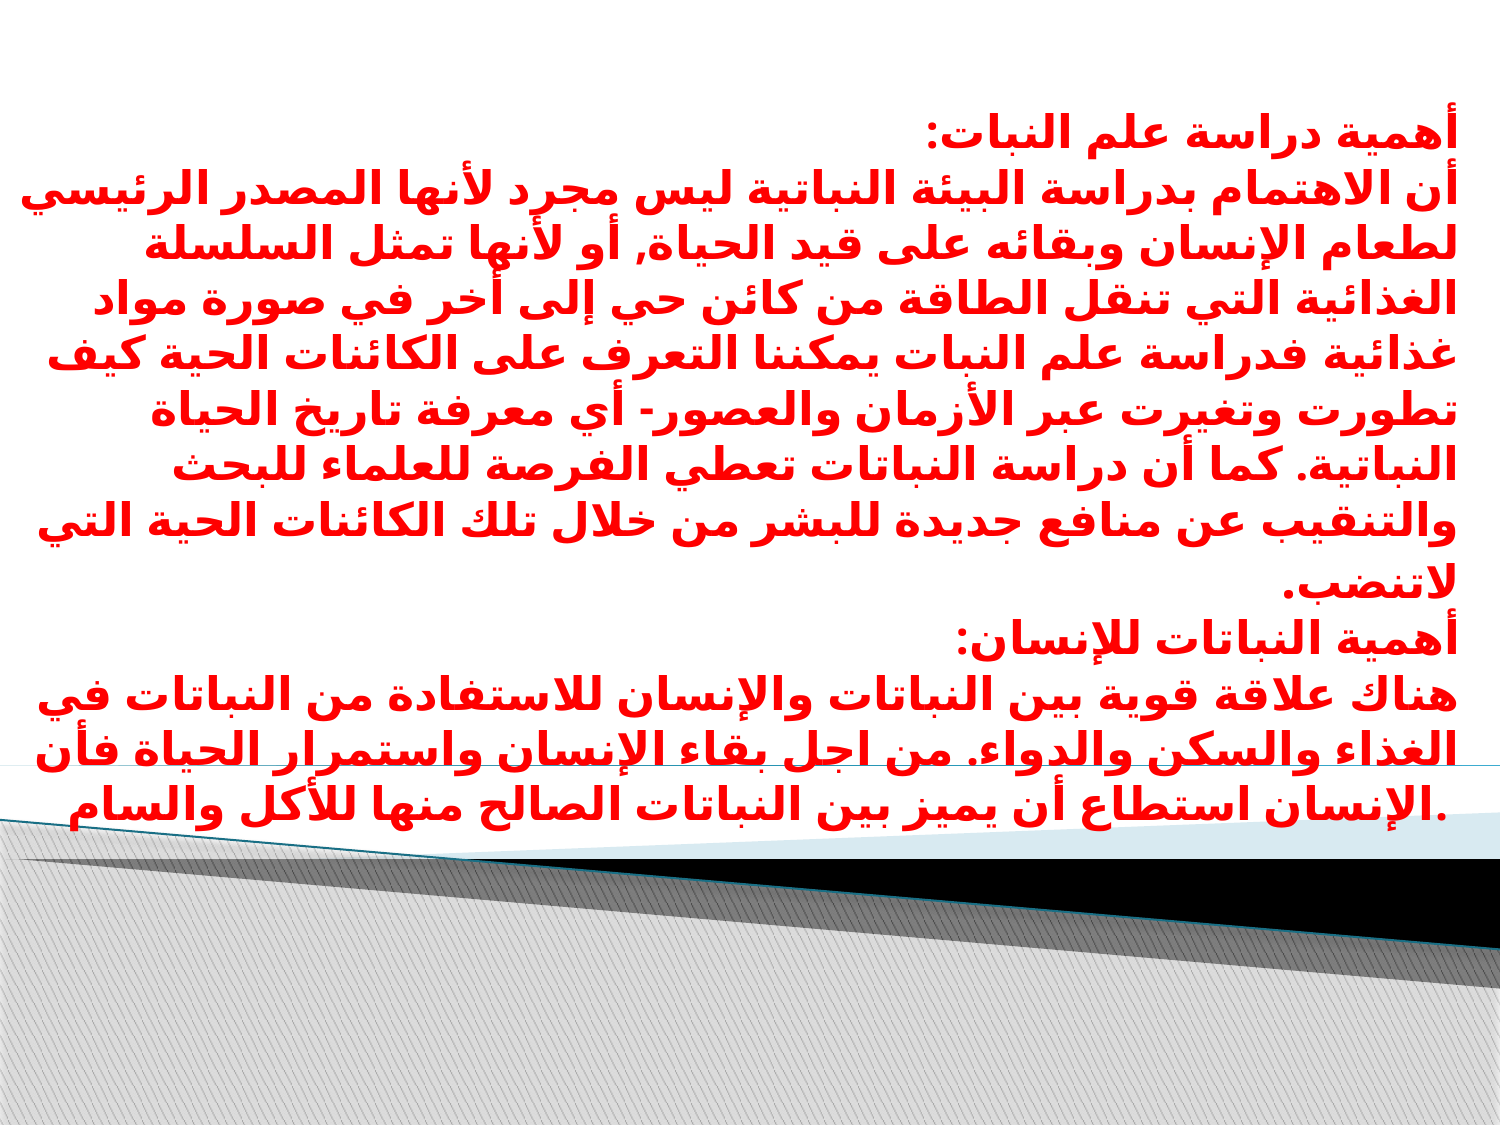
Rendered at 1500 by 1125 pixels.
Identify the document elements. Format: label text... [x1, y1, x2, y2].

picture [5, 859, 1500, 989]
title أهمية دراسة علم النبات: أن الاهتمام بدراسة البيئة النباتية ليس مجرد لأنها المصدر الرئيسي لطعام الإنسان وبقائه على قيد الحياة, أو لأنها تمثل السلسلة الغذائية التي تنقل الطاقة من كائن حي إلى أخر في صورة مواد غذائية فدراسة علم النبات يمكننا التعرف على الكائنات الحية كيف تطورت وتغيرت عبر الأزمان والعصور- أي معرفة تاريخ الحياة النباتية. كما أن دراسة النباتات تعطي الفرصة للعلماء للبحث والتنقيب عن منافع جديدة للبشر من خلال تلك الكائنات الحية التي لاتنضب. أهمية النباتات للإنسان: هناك علاقة قوية بين النباتات والإنسان للاستفادة من النباتات في الغذاء والسكن والدواء. من اجل بقاء الإنسان واستمرار الحياة فأن الإنسان استطاع أن يميز بين النباتات الصالح منها للأكل والسام. [0, 37, 1475, 838]
